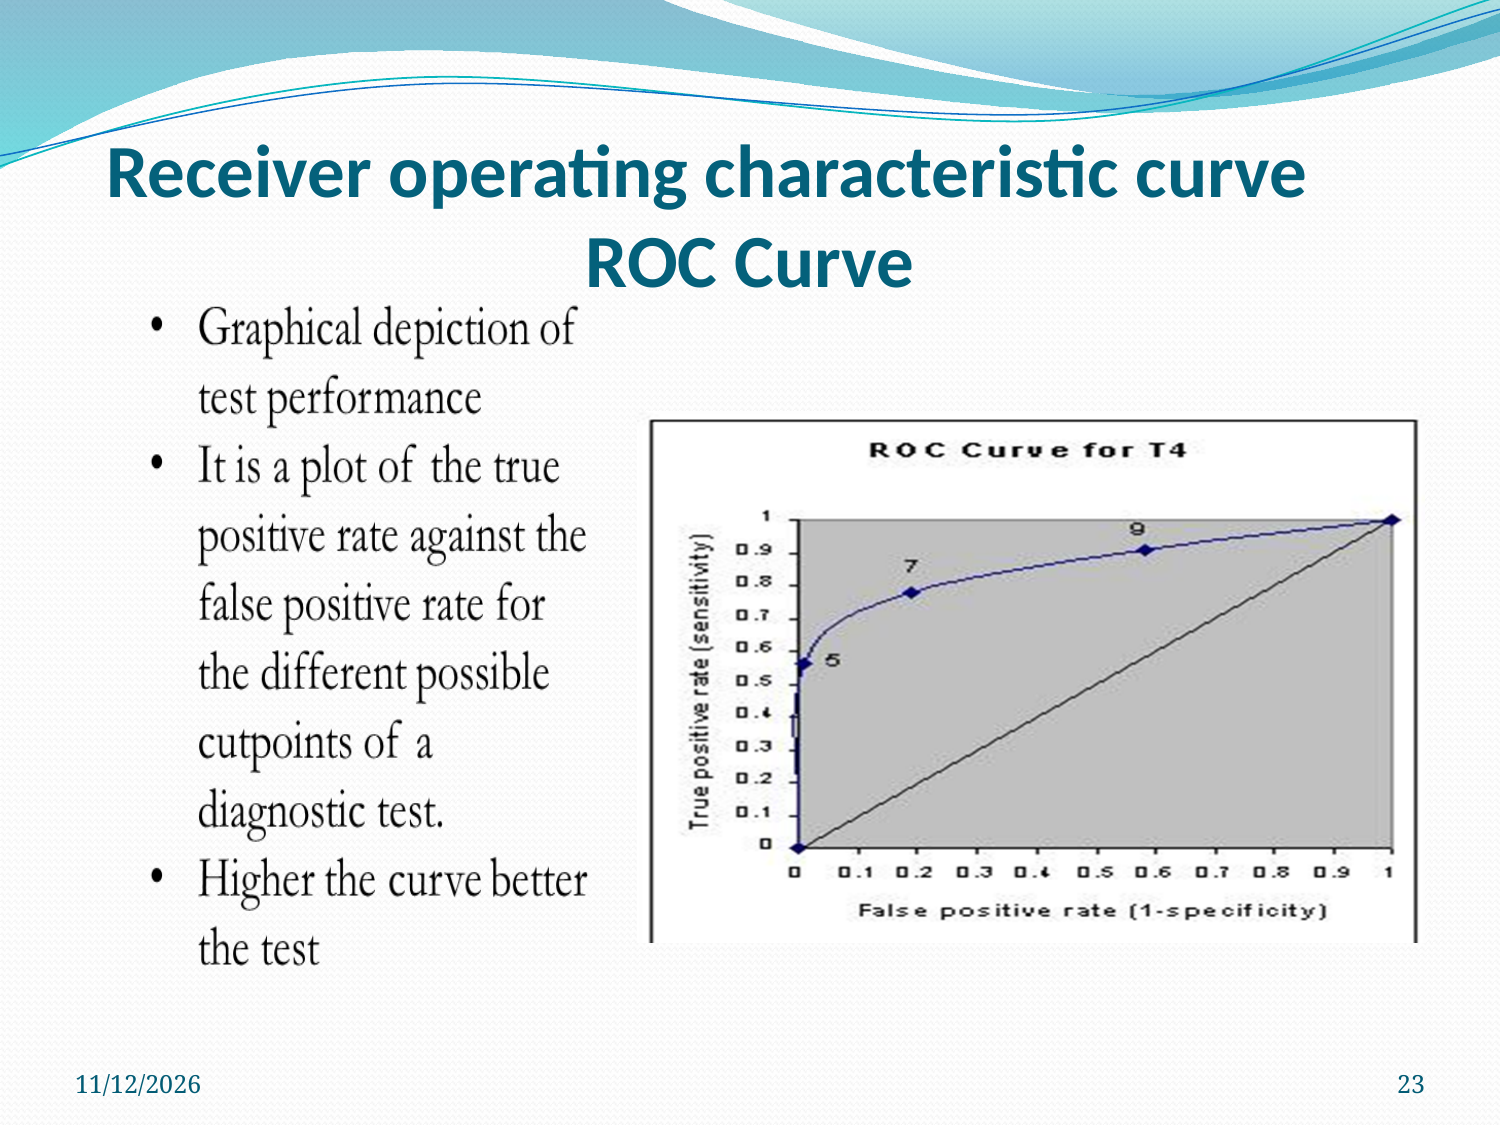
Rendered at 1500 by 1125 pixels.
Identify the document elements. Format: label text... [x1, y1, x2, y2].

slide_number 23 [1299, 1042, 1425, 1103]
picture [124, 274, 626, 1076]
picture [620, 274, 626, 284]
title Receiver operating characteristic curve ROC Curve [75, 115, 1425, 303]
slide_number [75, 1042, 425, 1103]
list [637, 411, 1426, 944]
